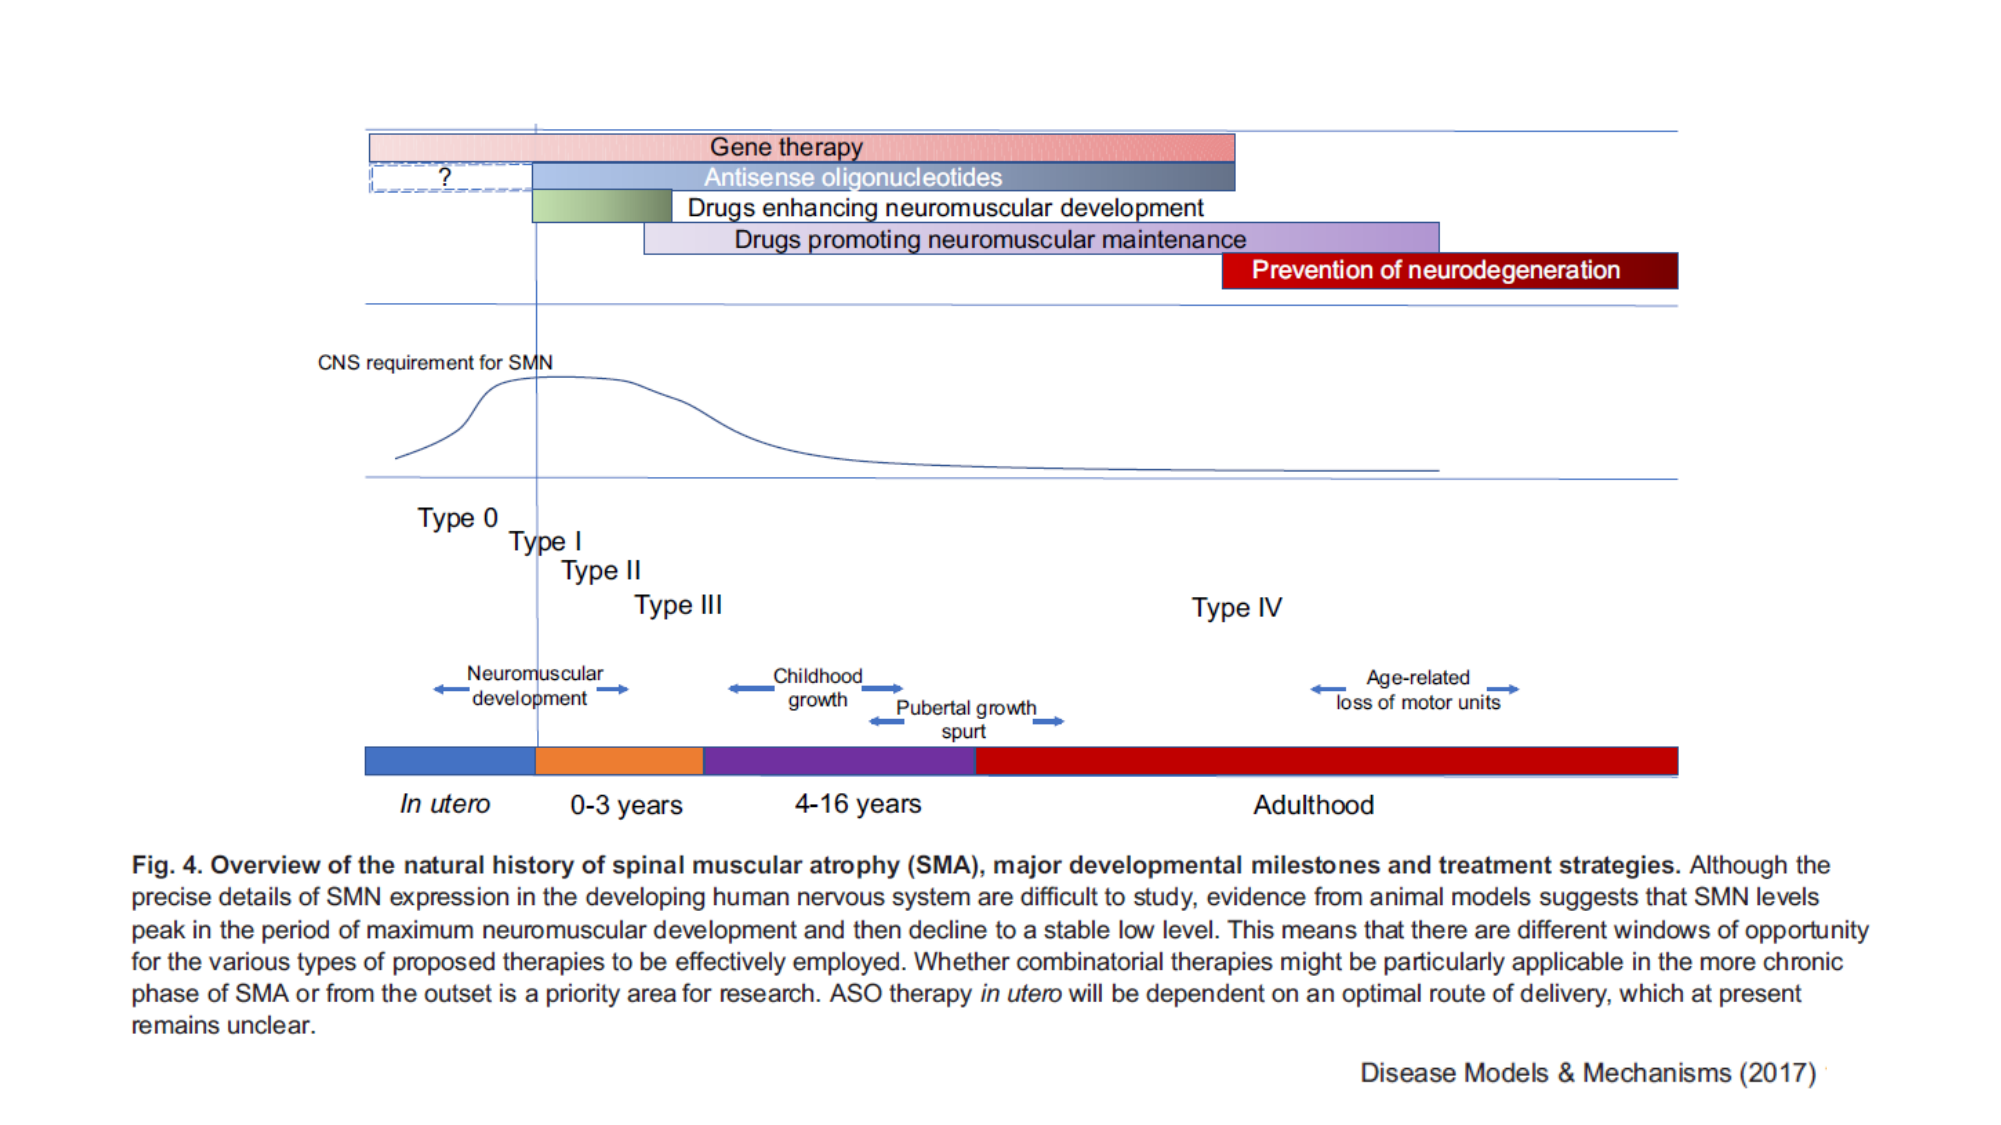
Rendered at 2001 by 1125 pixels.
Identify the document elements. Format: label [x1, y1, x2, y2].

picture [53, 88, 1879, 1098]
